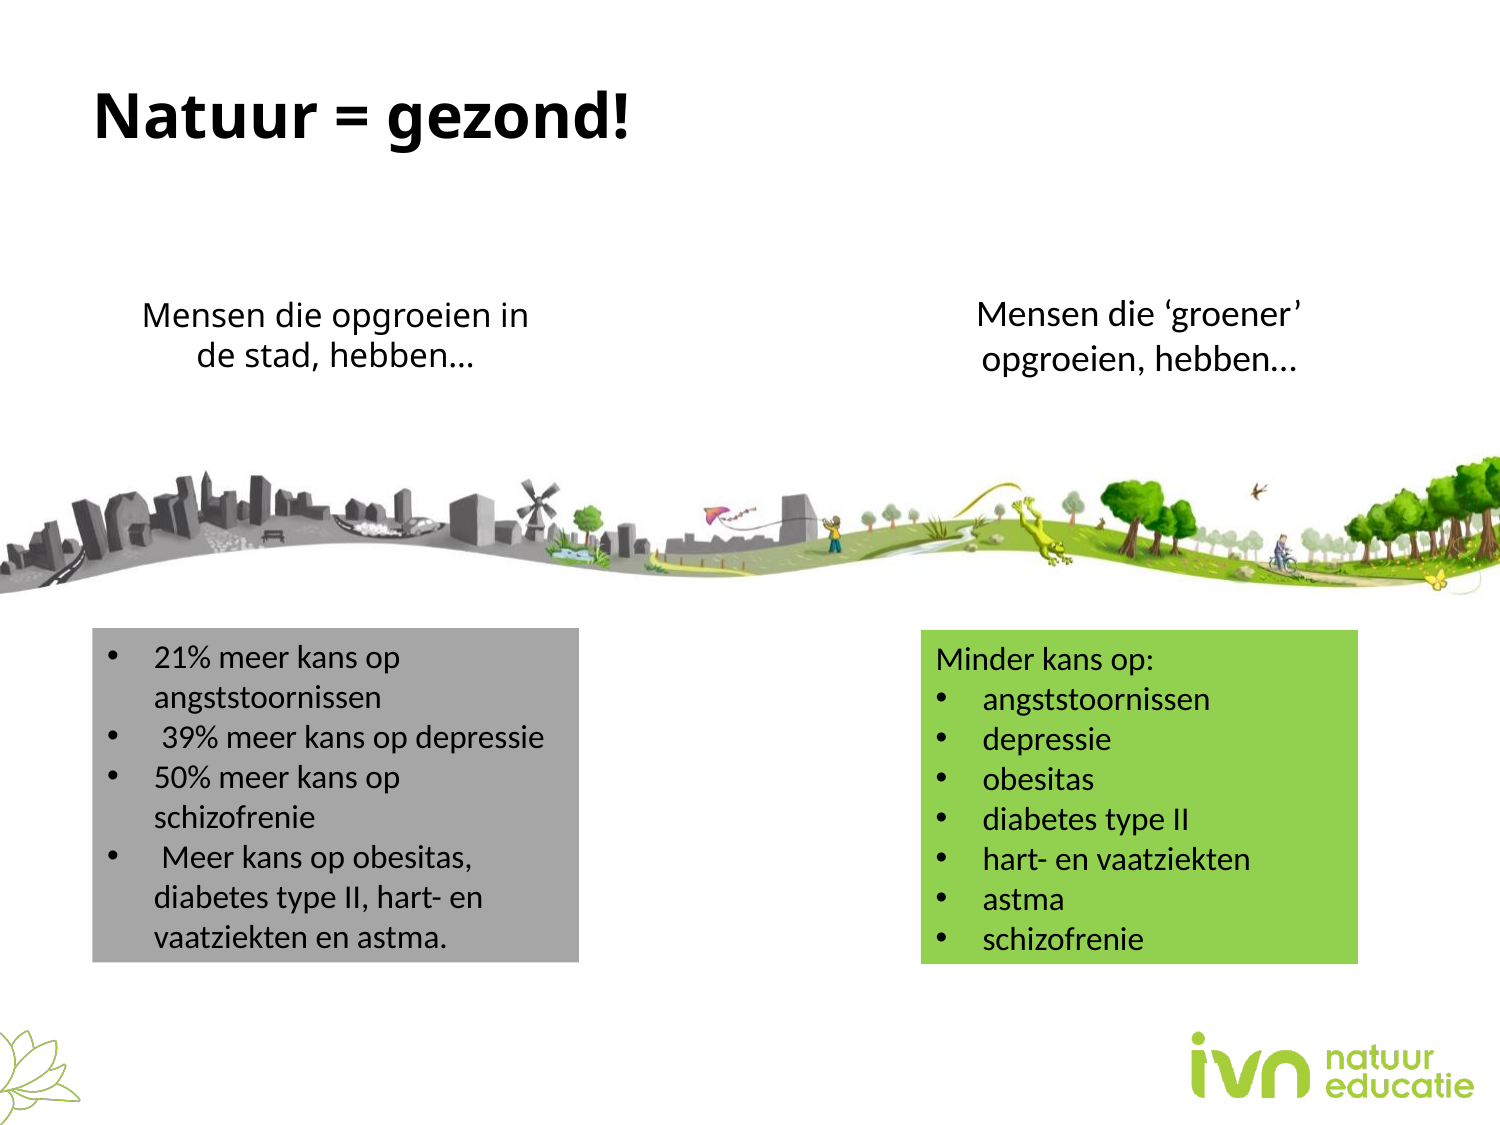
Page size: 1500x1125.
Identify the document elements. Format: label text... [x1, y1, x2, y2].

text_box Mensen die opgroeien in de stad, hebben… [116, 286, 555, 422]
picture [0, 453, 1500, 596]
text_box 21% meer kans op angststoornissen 39% meer kans op depressie 50% meer kans op schizofrenie Meer kans op obesitas, diabetes type II, hart- en vaatziekten en astma. [91, 627, 580, 963]
text_box Mensen die ‘groener’ opgroeien, hebben… [920, 281, 1359, 432]
title Natuur = gezond! [92, 84, 1408, 191]
text_box Minder kans op: angststoornissen depressie obesitas diabetes type II hart- en vaatziekten astma schizofrenie [920, 629, 1359, 965]
